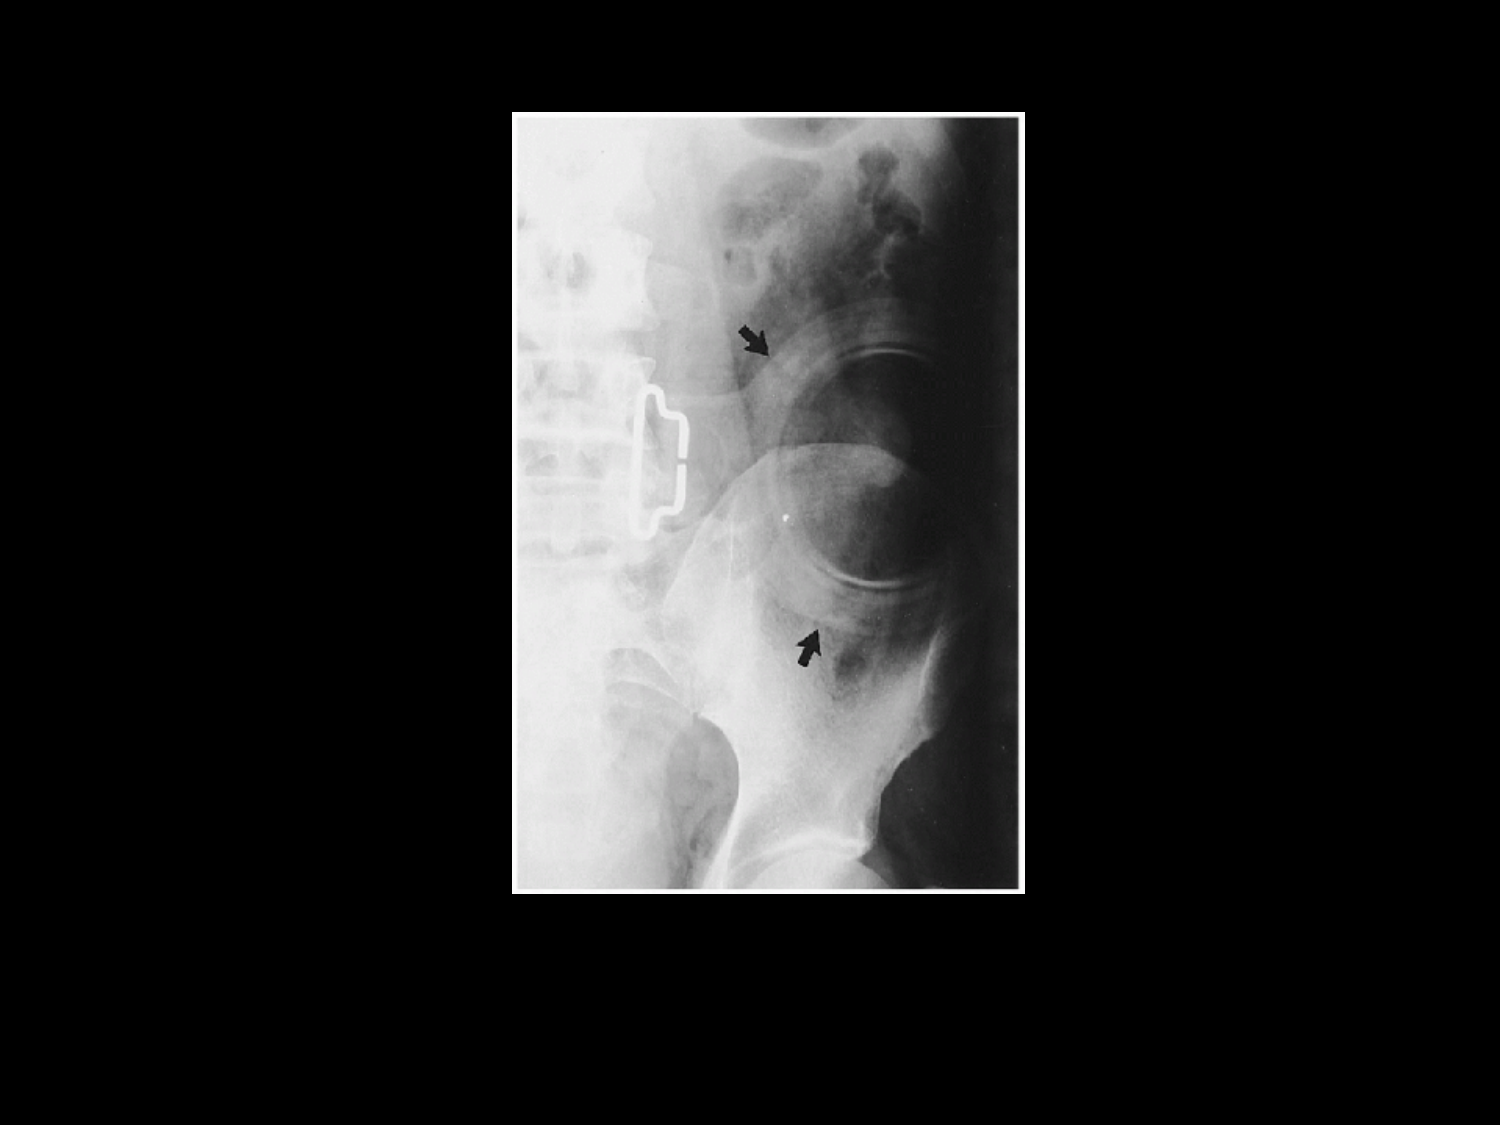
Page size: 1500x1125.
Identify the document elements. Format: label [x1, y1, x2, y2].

picture [512, 112, 1026, 894]
